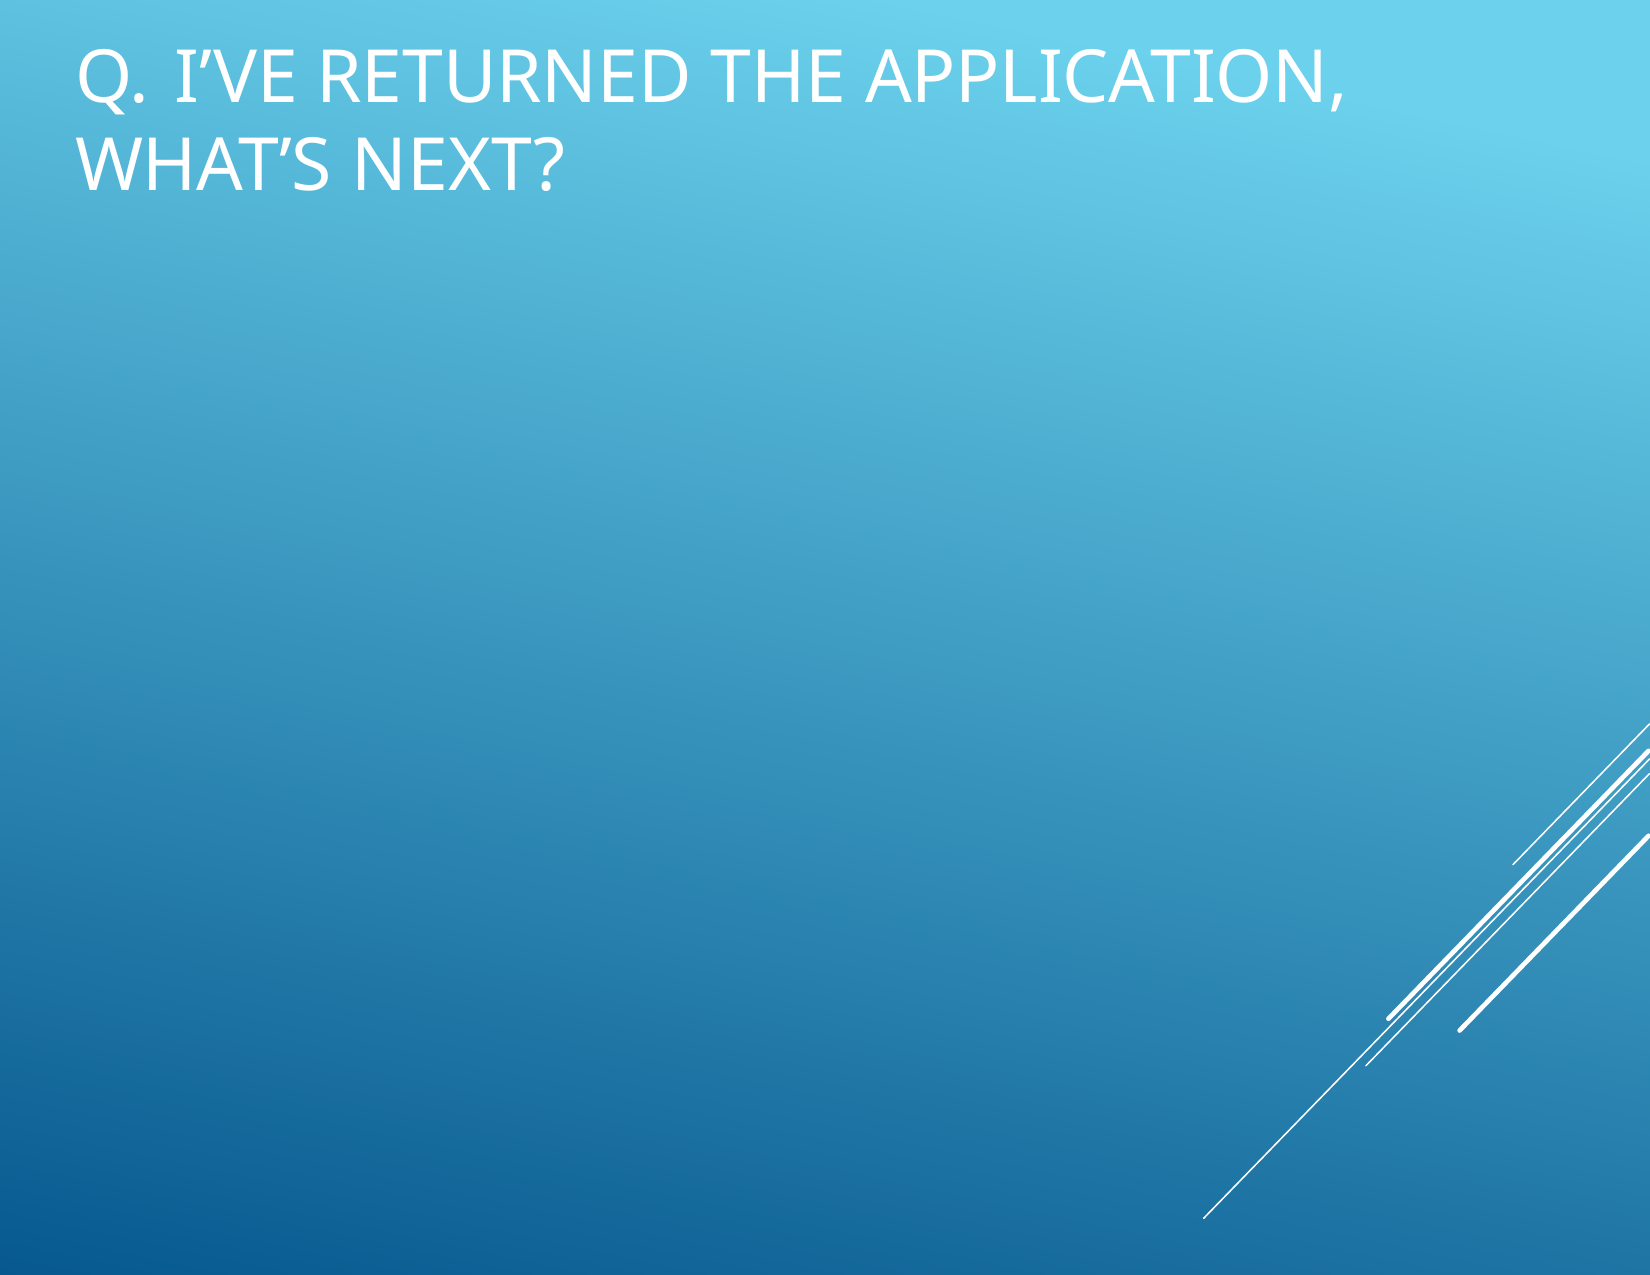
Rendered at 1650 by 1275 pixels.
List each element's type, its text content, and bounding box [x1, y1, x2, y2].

title Q. I’ve returned the application, what’s next? [72, 10, 1613, 224]
